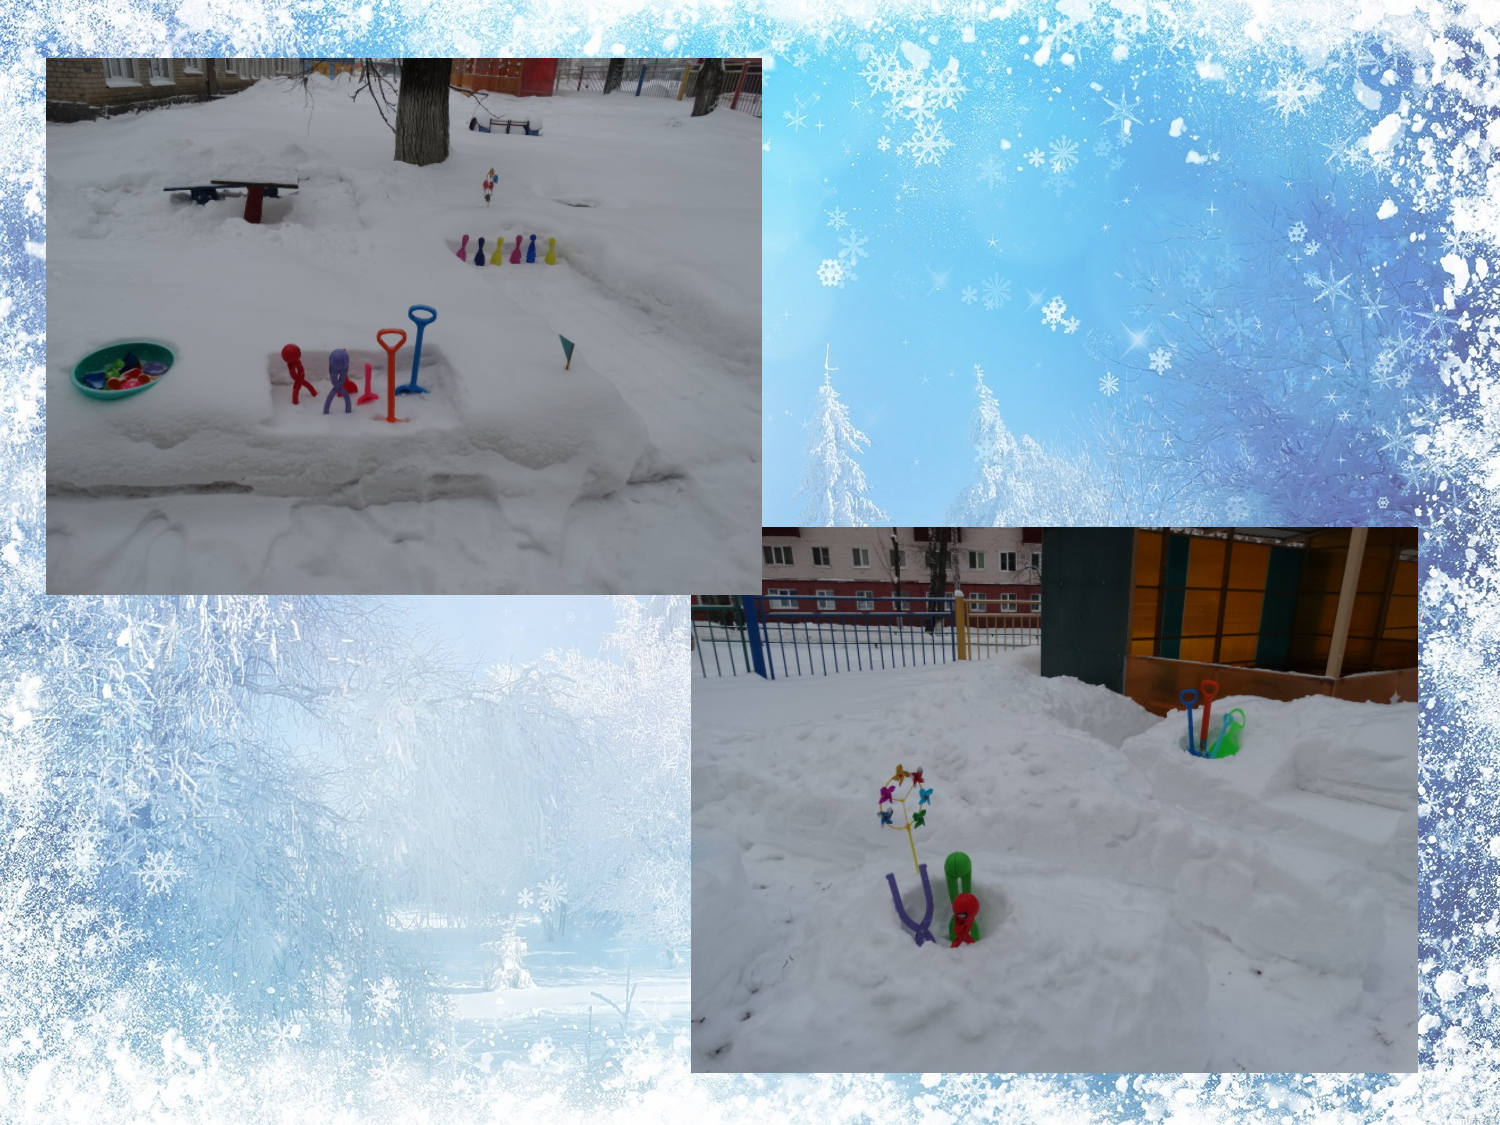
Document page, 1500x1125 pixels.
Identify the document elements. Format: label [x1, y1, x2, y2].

list [46, 58, 762, 595]
picture [691, 527, 1419, 1073]
